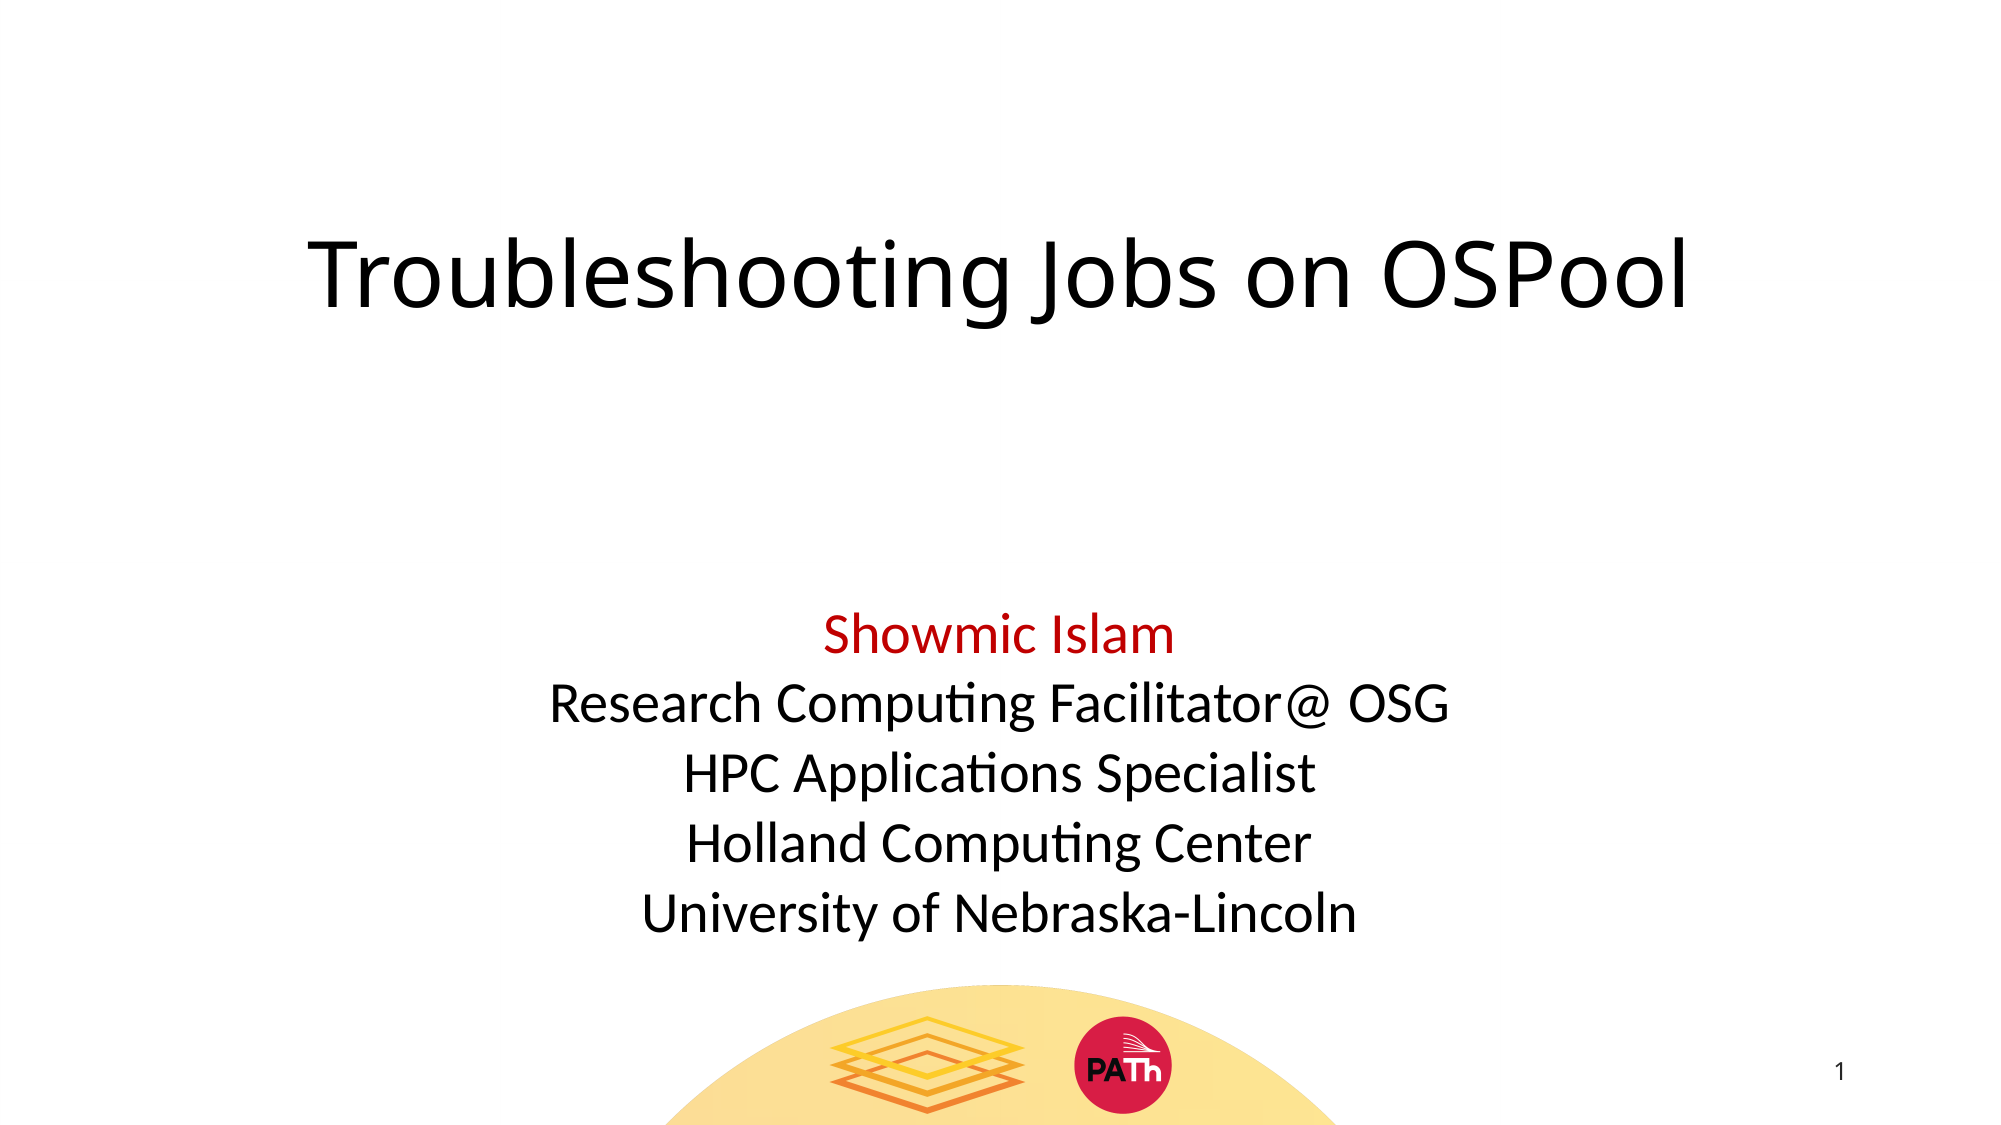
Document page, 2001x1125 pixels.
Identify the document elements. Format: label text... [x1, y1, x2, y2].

slide_number 1 [1637, 1042, 1863, 1103]
text_box Showmic Islam Research Computing Facilitator@ OSG HPC Applications Specialist Holland Computing Center University of Nebraska-Lincoln [517, 587, 1482, 952]
title Troubleshooting Jobs on OSPool [137, 169, 1863, 387]
picture [0, 0, 2001, 1125]
